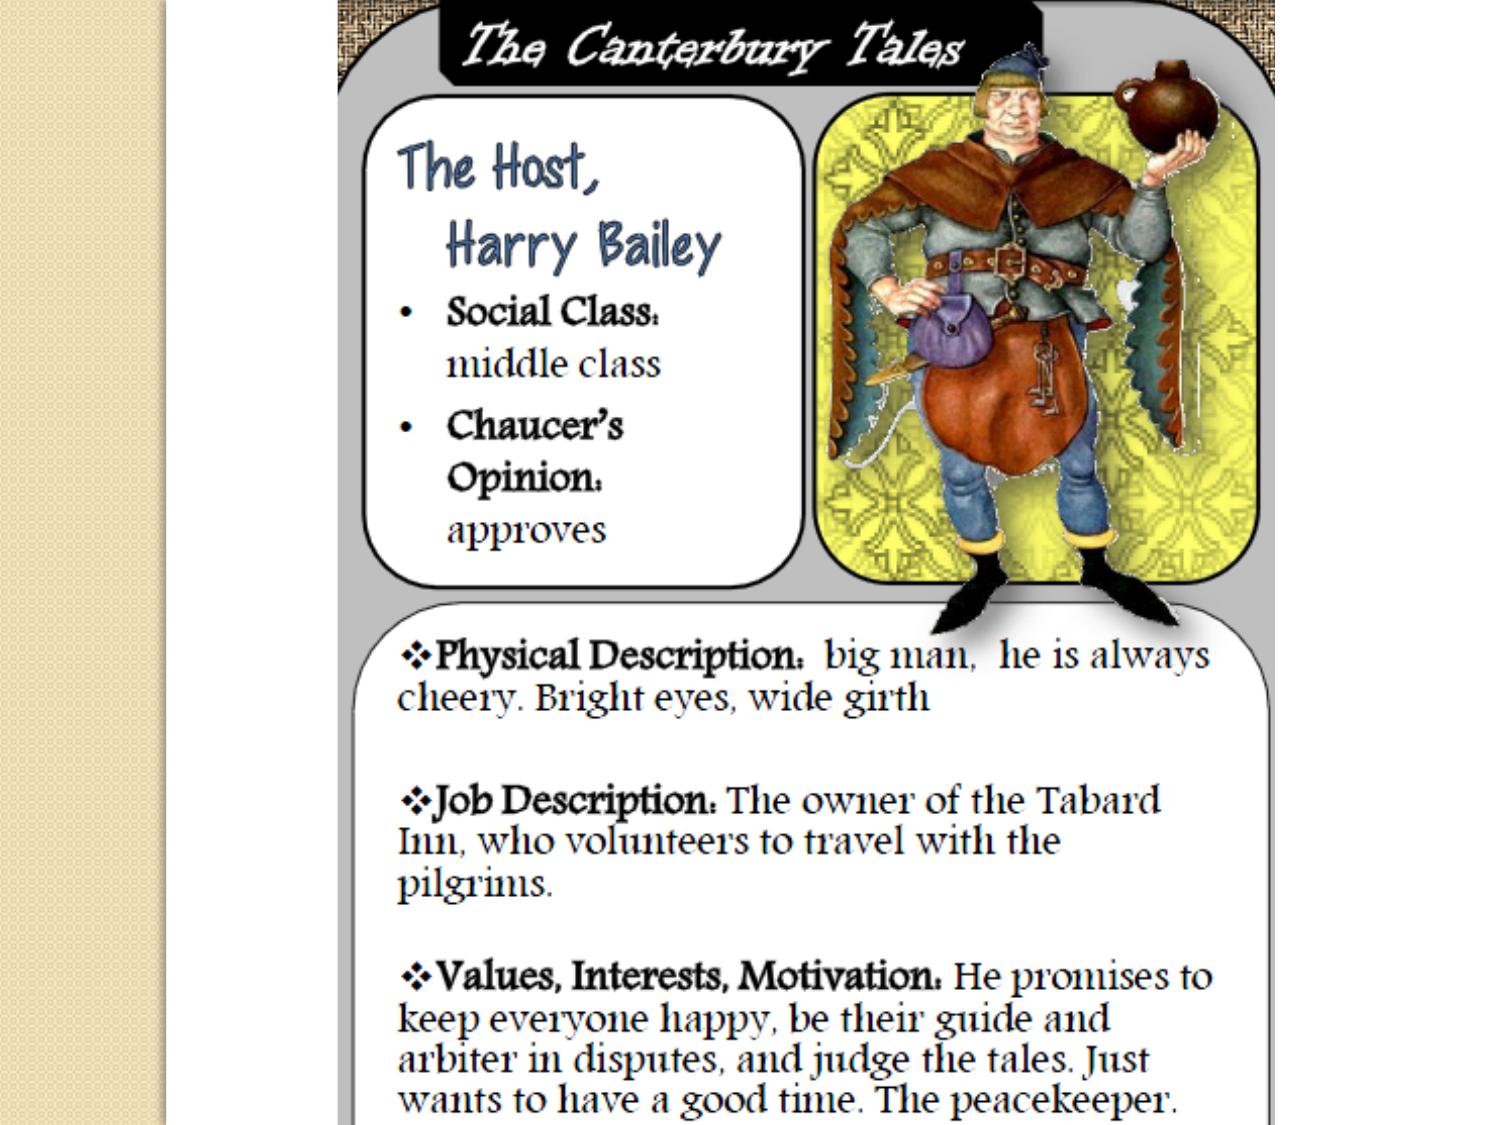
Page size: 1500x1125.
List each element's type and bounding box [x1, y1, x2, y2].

picture [337, 0, 1276, 1125]
